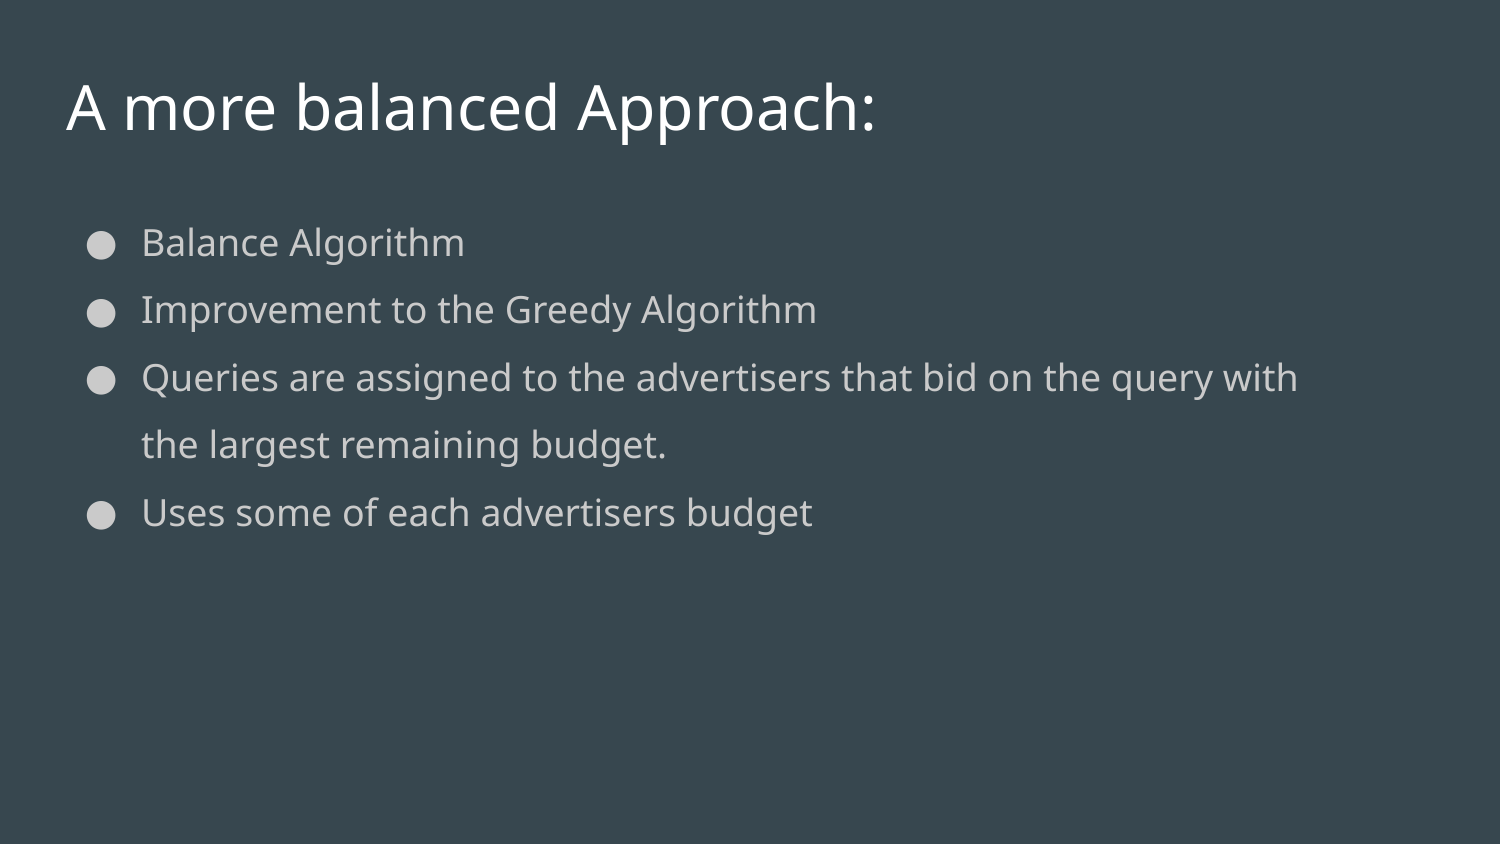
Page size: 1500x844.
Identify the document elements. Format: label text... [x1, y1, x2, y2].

list Balance Algorithm Improvement to the Greedy Algorithm Queries are assigned to the advertisers that bid on the query with the largest remaining budget. Uses some of each advertisers budget [51, 102, 1361, 689]
title A more balanced Approach: [51, 52, 1449, 147]
